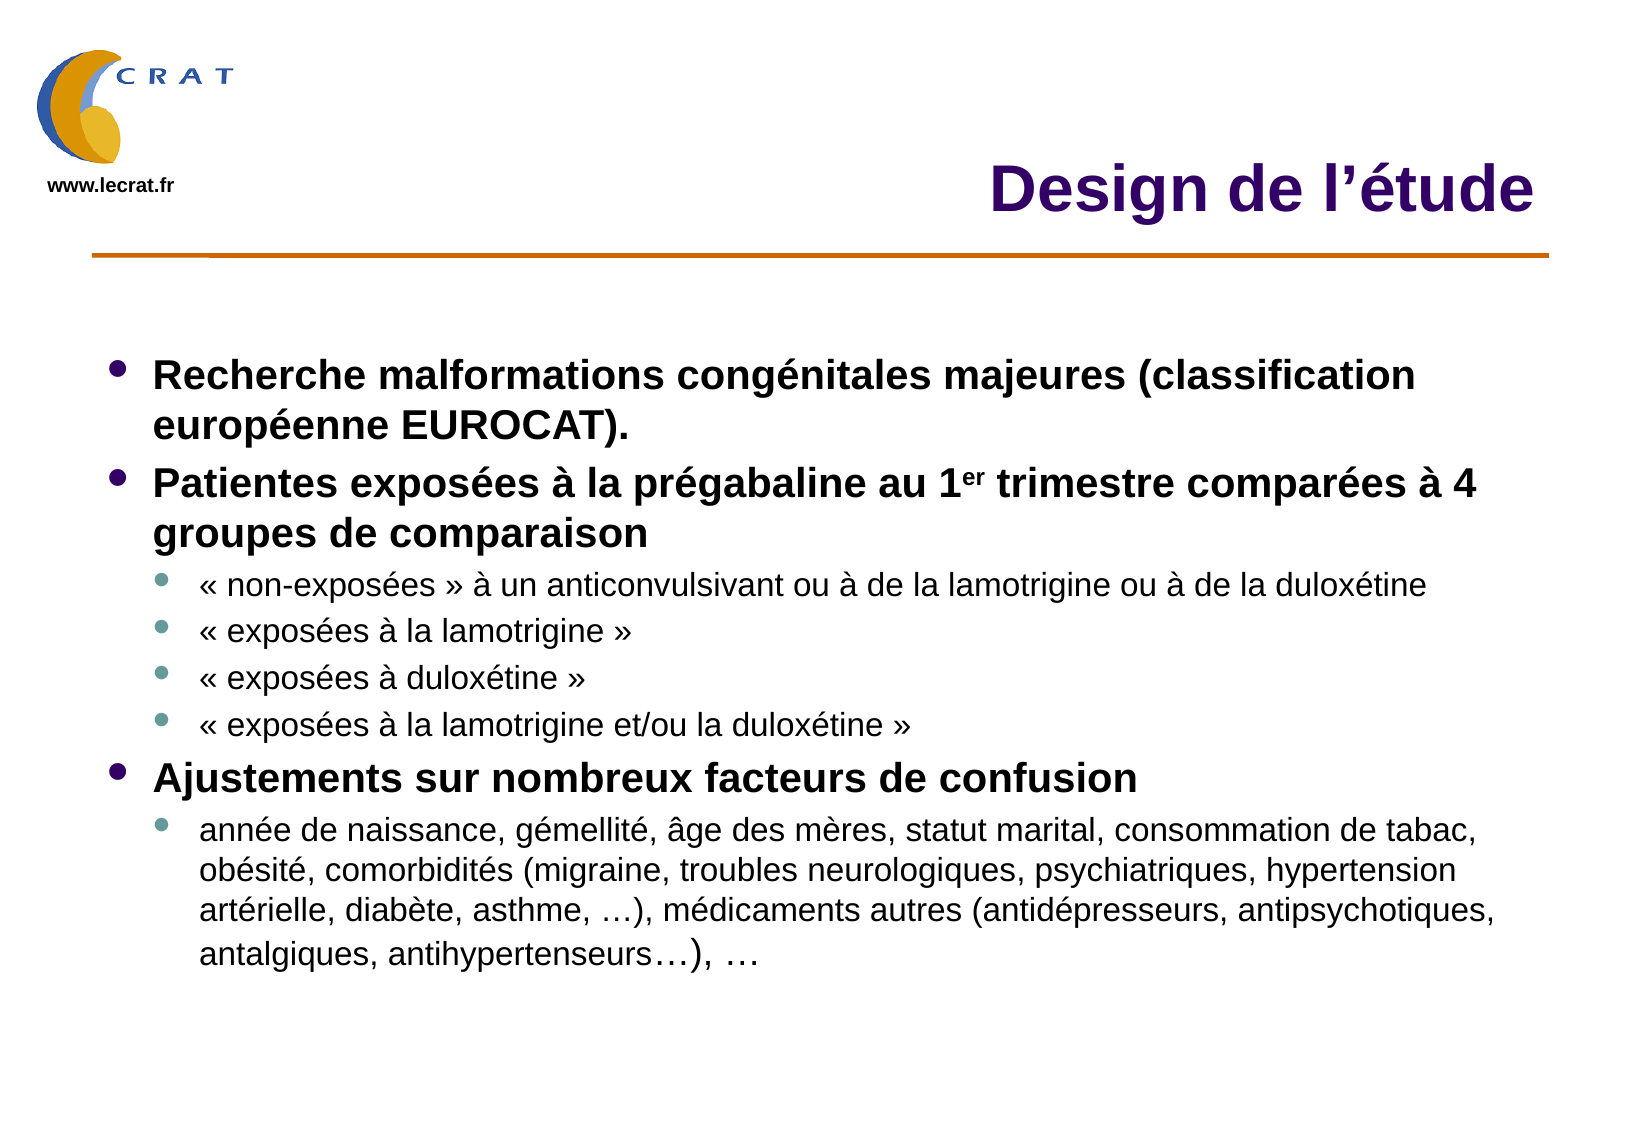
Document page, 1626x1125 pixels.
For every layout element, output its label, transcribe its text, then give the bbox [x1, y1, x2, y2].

list Recherche malformations congénitales majeures (classification européenne EUROCAT). Patientes exposées à la prégabaline au 1er trimestre comparées à 4 groupes de comparaison « non-exposées » à un anticonvulsivant ou à de la lamotrigine ou à de la duloxétine « exposées à la lamotrigine » « exposées à duloxétine » « exposées à la lamotrigine et/ou la duloxétine » Ajustements sur nombreux facteurs de confusion année de naissance, gémellité, âge des mères, statut marital, consommation de tabac, obésité, comorbidités (migraine, troubles neurologiques, psychiatriques, hypertension artérielle, diabète, asthme, …), médicaments autres (antidépresseurs, antipsychotiques, antalgiques, antihypertenseurs…), … [91, 281, 1555, 1071]
picture [35, 48, 243, 165]
title Design de l’étude [247, 19, 1551, 233]
